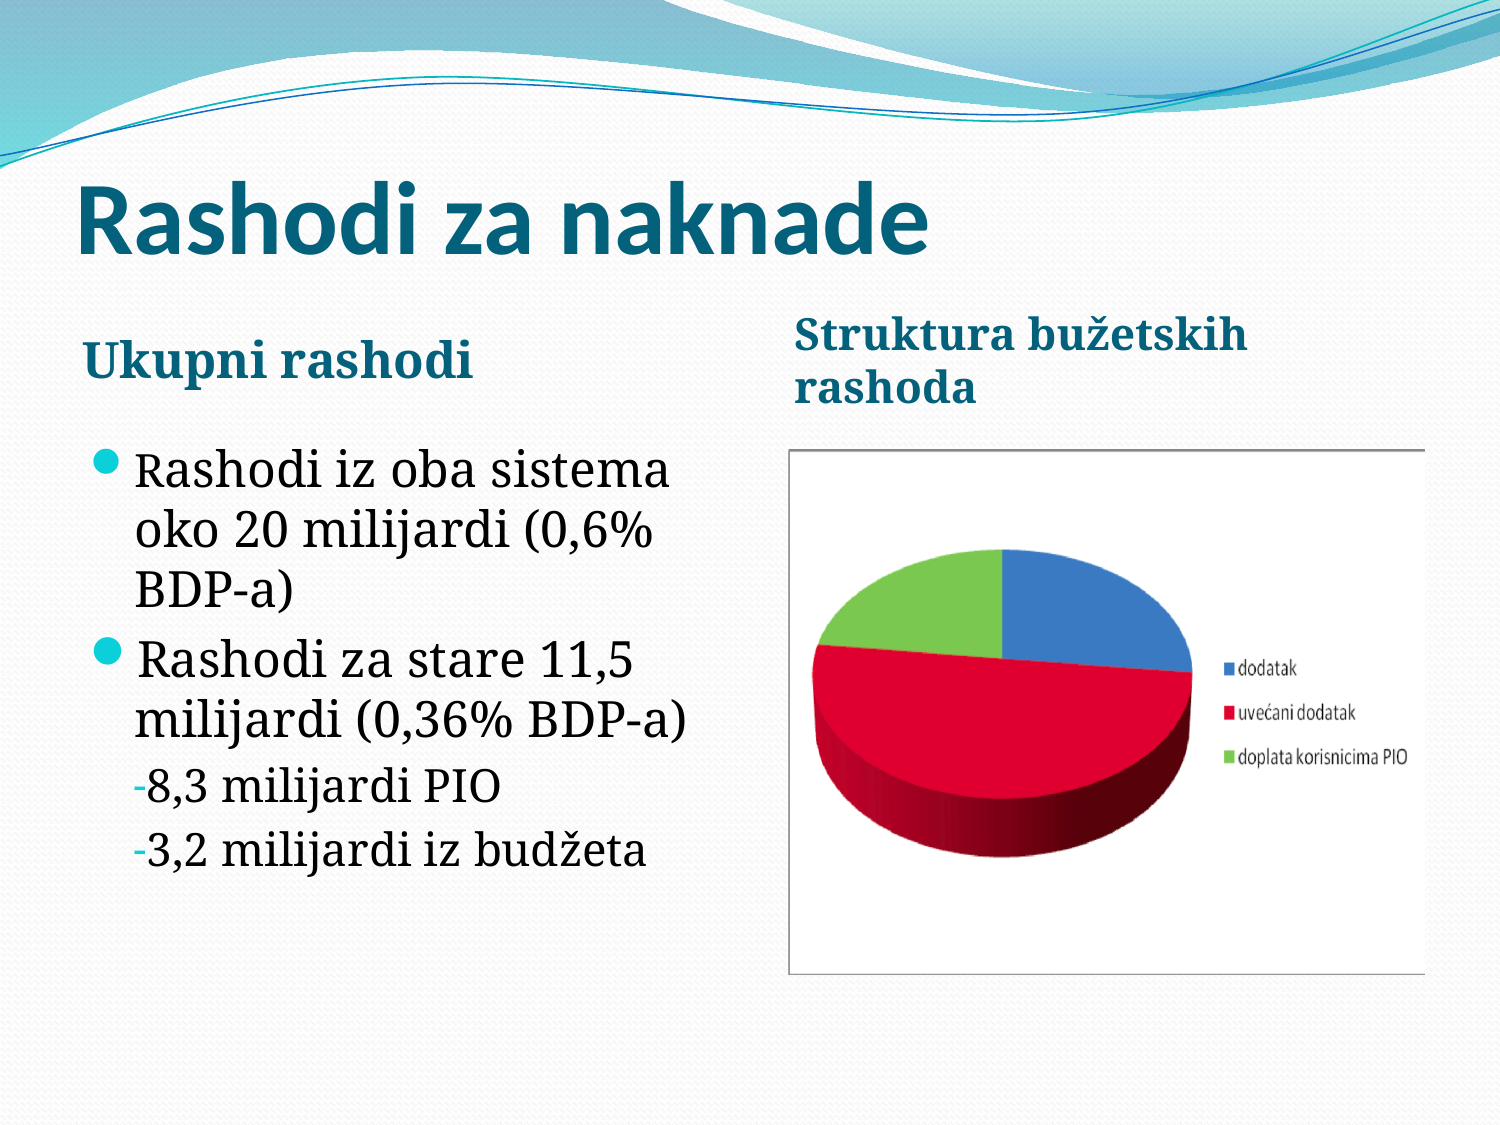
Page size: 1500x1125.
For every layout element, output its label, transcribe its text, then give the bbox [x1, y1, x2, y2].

list Struktura bužetskih rashoda [786, 305, 1450, 413]
list [761, 412, 1425, 1044]
title Rashodi za naknade [75, 87, 1425, 275]
list Rashodi iz oba sistema oko 20 milijardi (0,6% BDP-a) Rashodi za stare 11,5 milijardi (0,36% BDP-a) 8,3 milijardi PIO 3,2 milijardi iz budžeta [75, 437, 738, 1100]
list Ukupni rashodi [75, 304, 738, 413]
picture [787, 449, 1426, 976]
